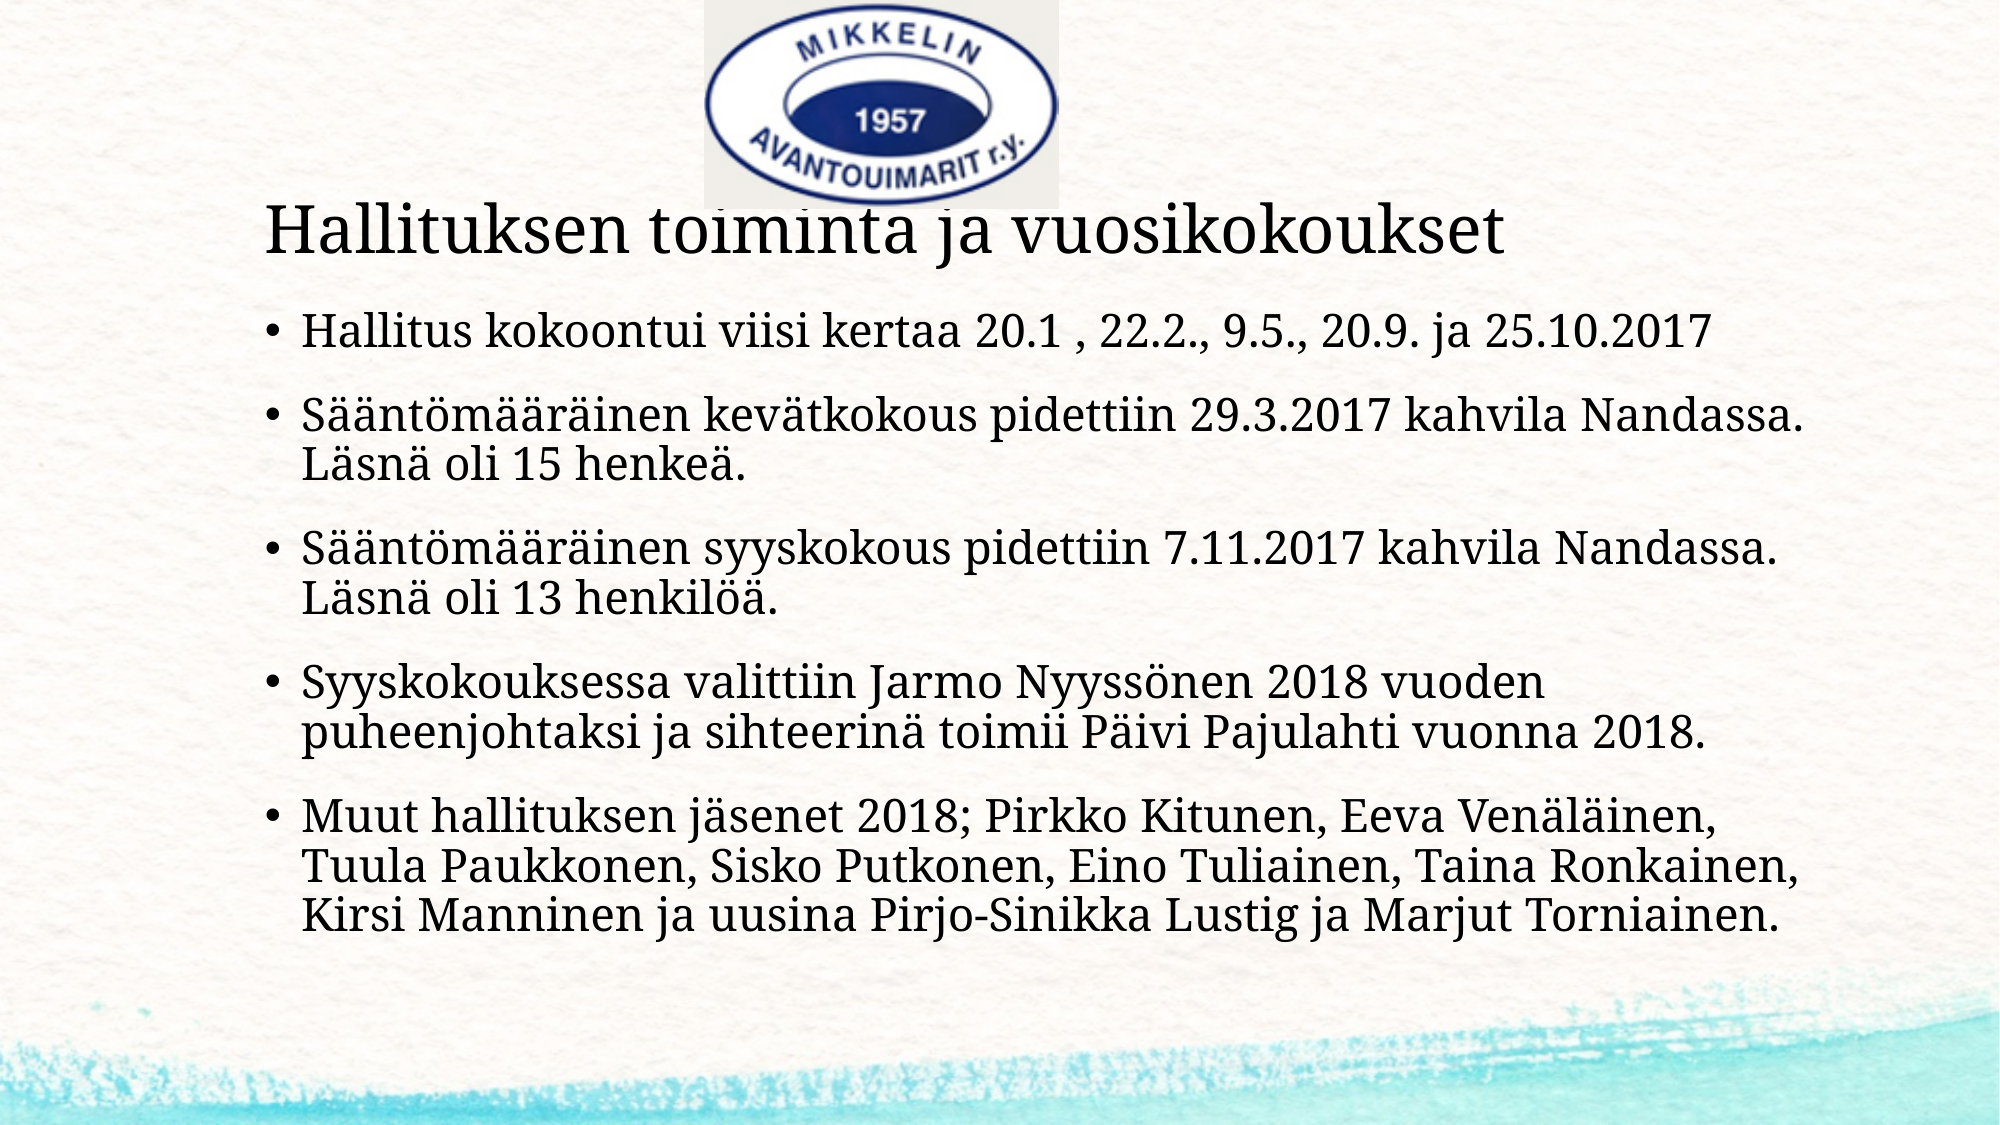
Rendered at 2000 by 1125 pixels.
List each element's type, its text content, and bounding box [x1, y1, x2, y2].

picture [0, 0, 2000, 1125]
title Hallituksen toiminta ja vuosikokoukset [249, 87, 1825, 275]
list Hallitus kokoontui viisi kertaa 20.1 , 22.2., 9.5., 20.9. ja 25.10.2017 Sääntömääräinen kevätkokous pidettiin 29.3.2017 kahvila Nandassa. Läsnä oli 15 henkeä. Sääntömääräinen syyskokous pidettiin 7.11.2017 kahvila Nandassa. Läsnä oli 13 henkilöä. Syyskokouksessa valittiin Jarmo Nyyssönen 2018 vuoden puheenjohtaksi ja sihteerinä toimii Päivi Pajulahti vuonna 2018. Muut hallituksen jäsenet 2018; Pirkko Kitunen, Eeva Venäläinen, Tuula Paukkonen, Sisko Putkonen, Eino Tuliainen, Taina Ronkainen, Kirsi Manninen ja uusina Pirjo-Sinikka Lustig ja Marjut Torniainen. [249, 299, 1825, 988]
